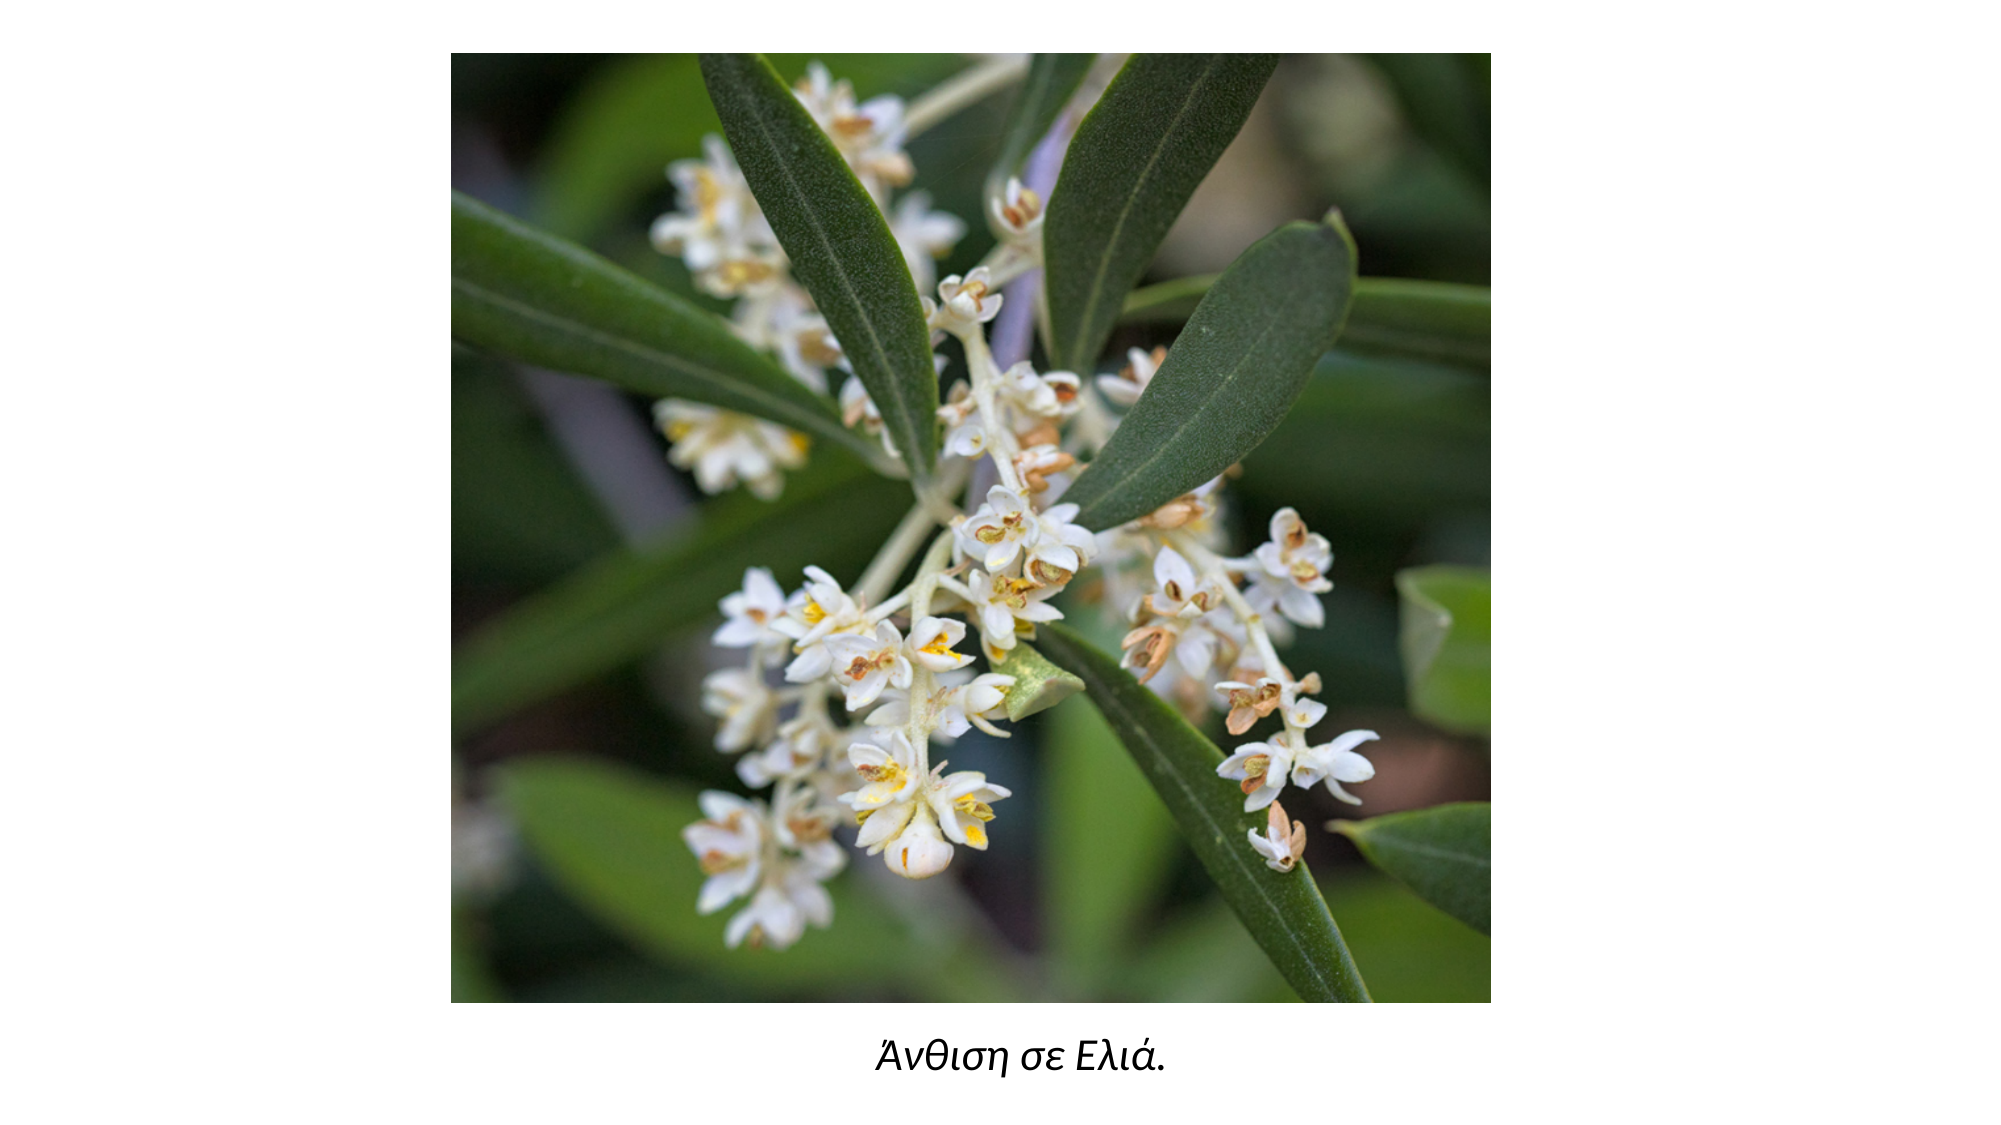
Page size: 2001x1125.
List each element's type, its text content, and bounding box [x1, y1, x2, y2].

text_box Άνθιση σε Ελιά. [664, 1017, 1390, 1088]
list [451, 53, 1491, 1003]
